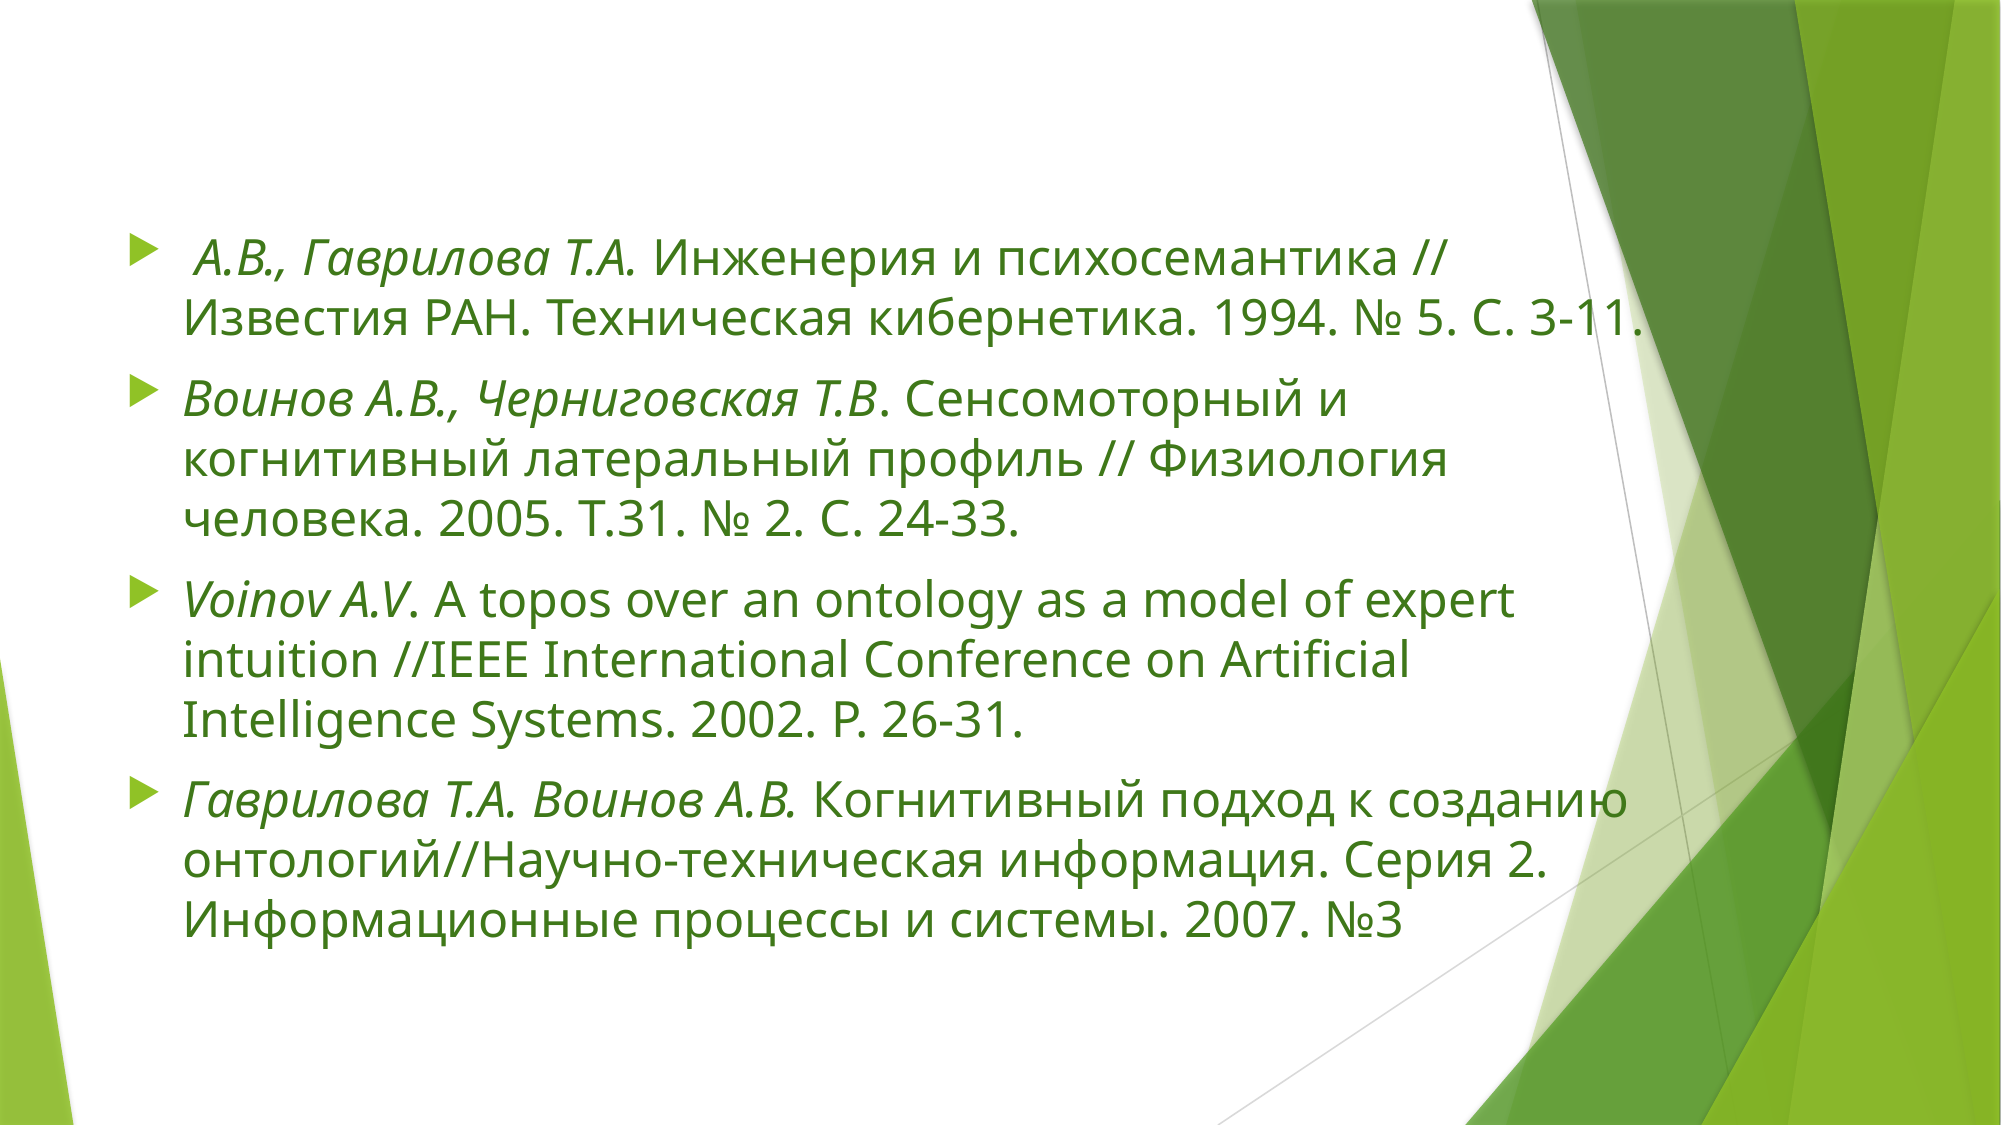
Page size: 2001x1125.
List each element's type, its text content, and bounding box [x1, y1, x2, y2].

list А.В., Гаврилова Т.А. Инженерия и психосемантика // Известия РАН. Техническая кибернетика. 1994. № 5. С. 3-11. Воинов А.В., Черниговская Т.В. Сенсомоторный и когнитивный латеральный профиль // Физиология человека. 2005. Т.31. № 2. С. 24-33. Voinov A.V. A topos over an ontology as a model of expert intuition //IEEE International Conference on Artificial Intelligence Systems. 2002. P. 26-31. Гаврилова Т.А. Воинов А.В. Когнитивный подход к созданию онтологий//Научно-техническая информация. Серия 2. Информационные процессы и системы. 2007. №3 [111, 136, 1690, 1080]
